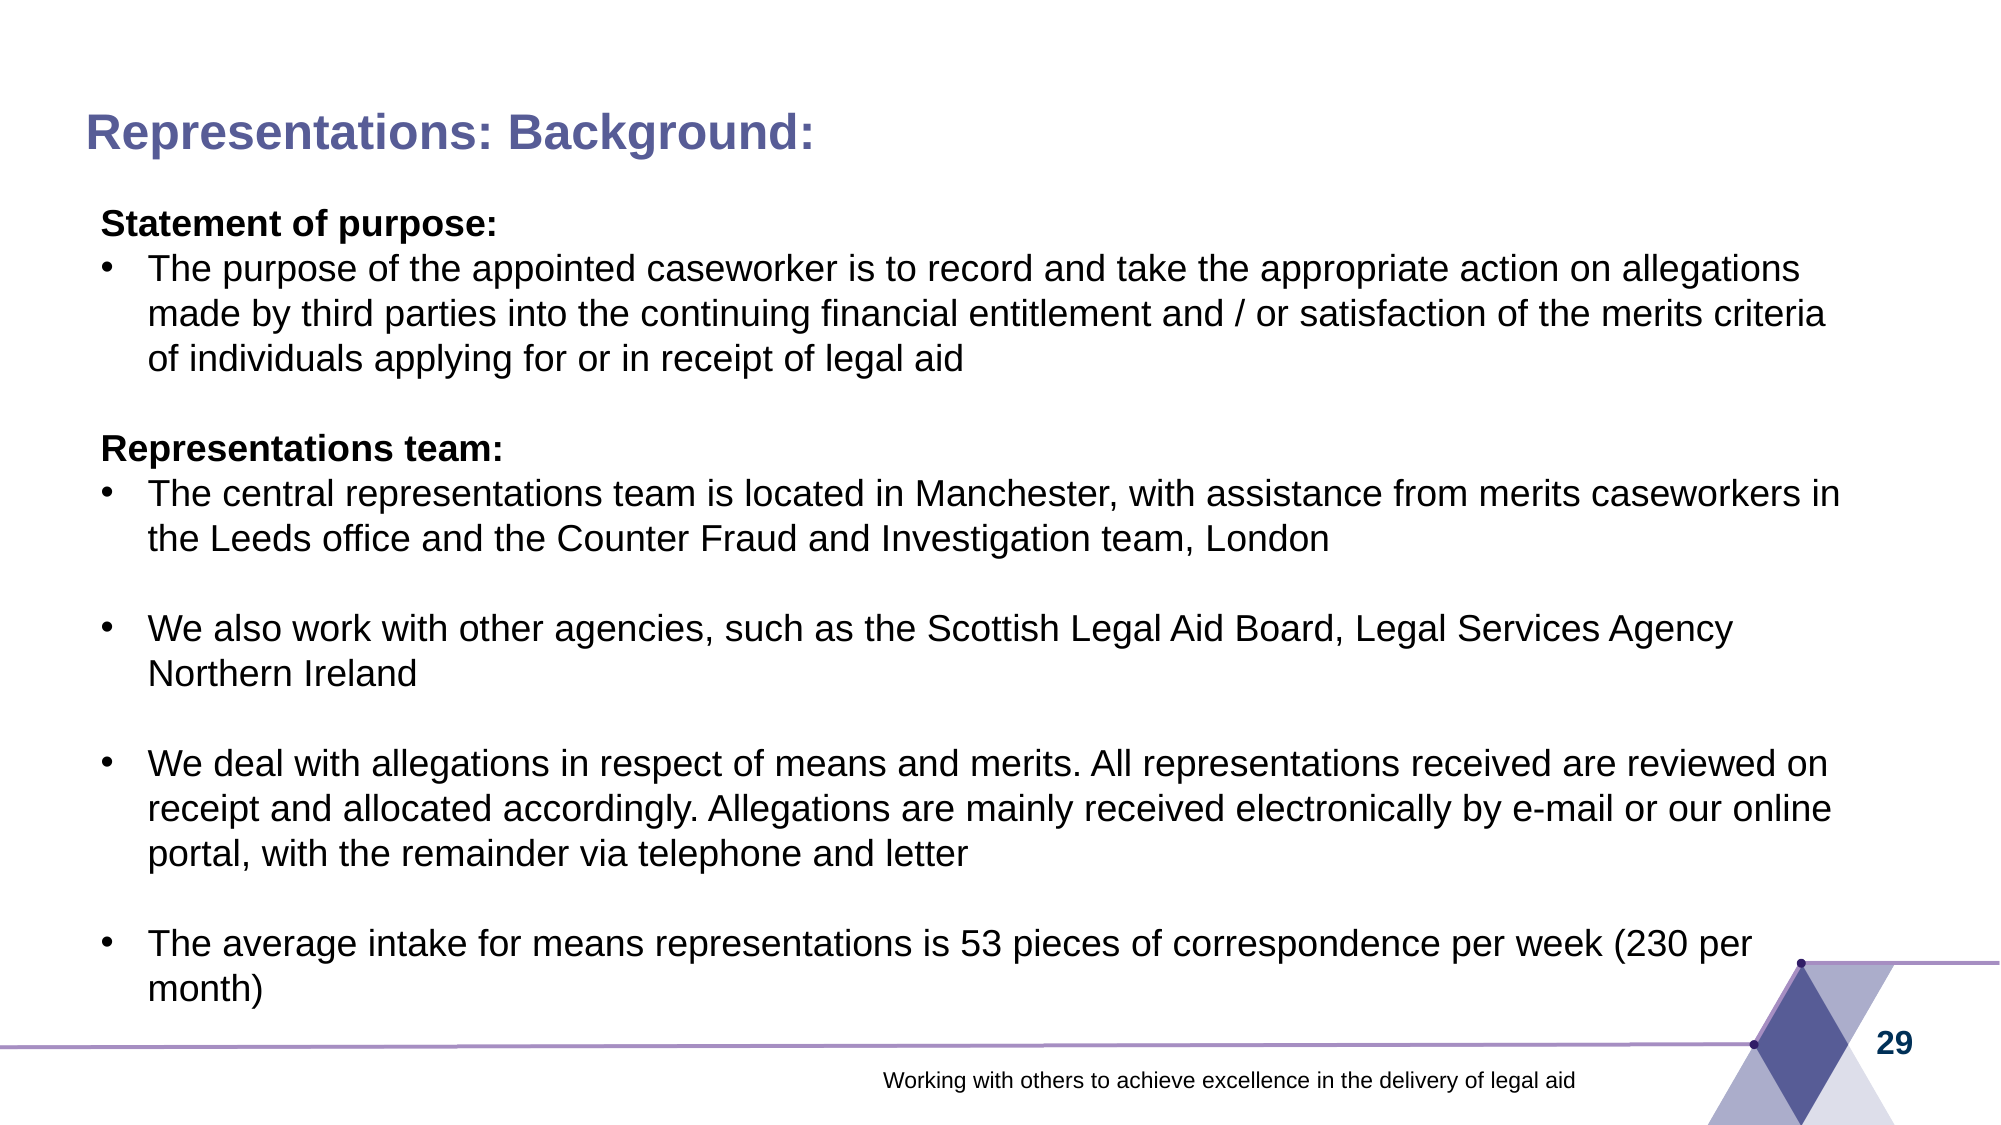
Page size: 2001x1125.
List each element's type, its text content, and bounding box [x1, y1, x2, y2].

picture [0, 1, 2000, 1125]
title Representations: Background: [85, 106, 1893, 161]
text_box Statement of purpose: The purpose of the appointed caseworker is to record and take the appropriate action on allegations made by third parties into the continuing financial entitlement and / or satisfaction of the merits criteria of individuals applying for or in receipt of legal aid Representations team: The central representations team is located in Manchester, with assistance from merits caseworkers in the Leeds office and the Counter Fraud and Investigation team, London We also work with other agencies, such as the Scottish Legal Aid Board, Legal Services Agency Northern Ireland We deal with allegations in respect of means and merits. All representations received are reviewed on receipt and allocated accordingly. Allegations are mainly received electronically by e-mail or our online portal, with the remainder via telephone and letter The average intake for means representations is 53 pieces of correspondence per week (230 per month) [85, 191, 1866, 1017]
slide_number 29 [1865, 1020, 1925, 1063]
footer Working with others to achieve excellence in the delivery of legal aid [85, 1038, 1577, 1093]
